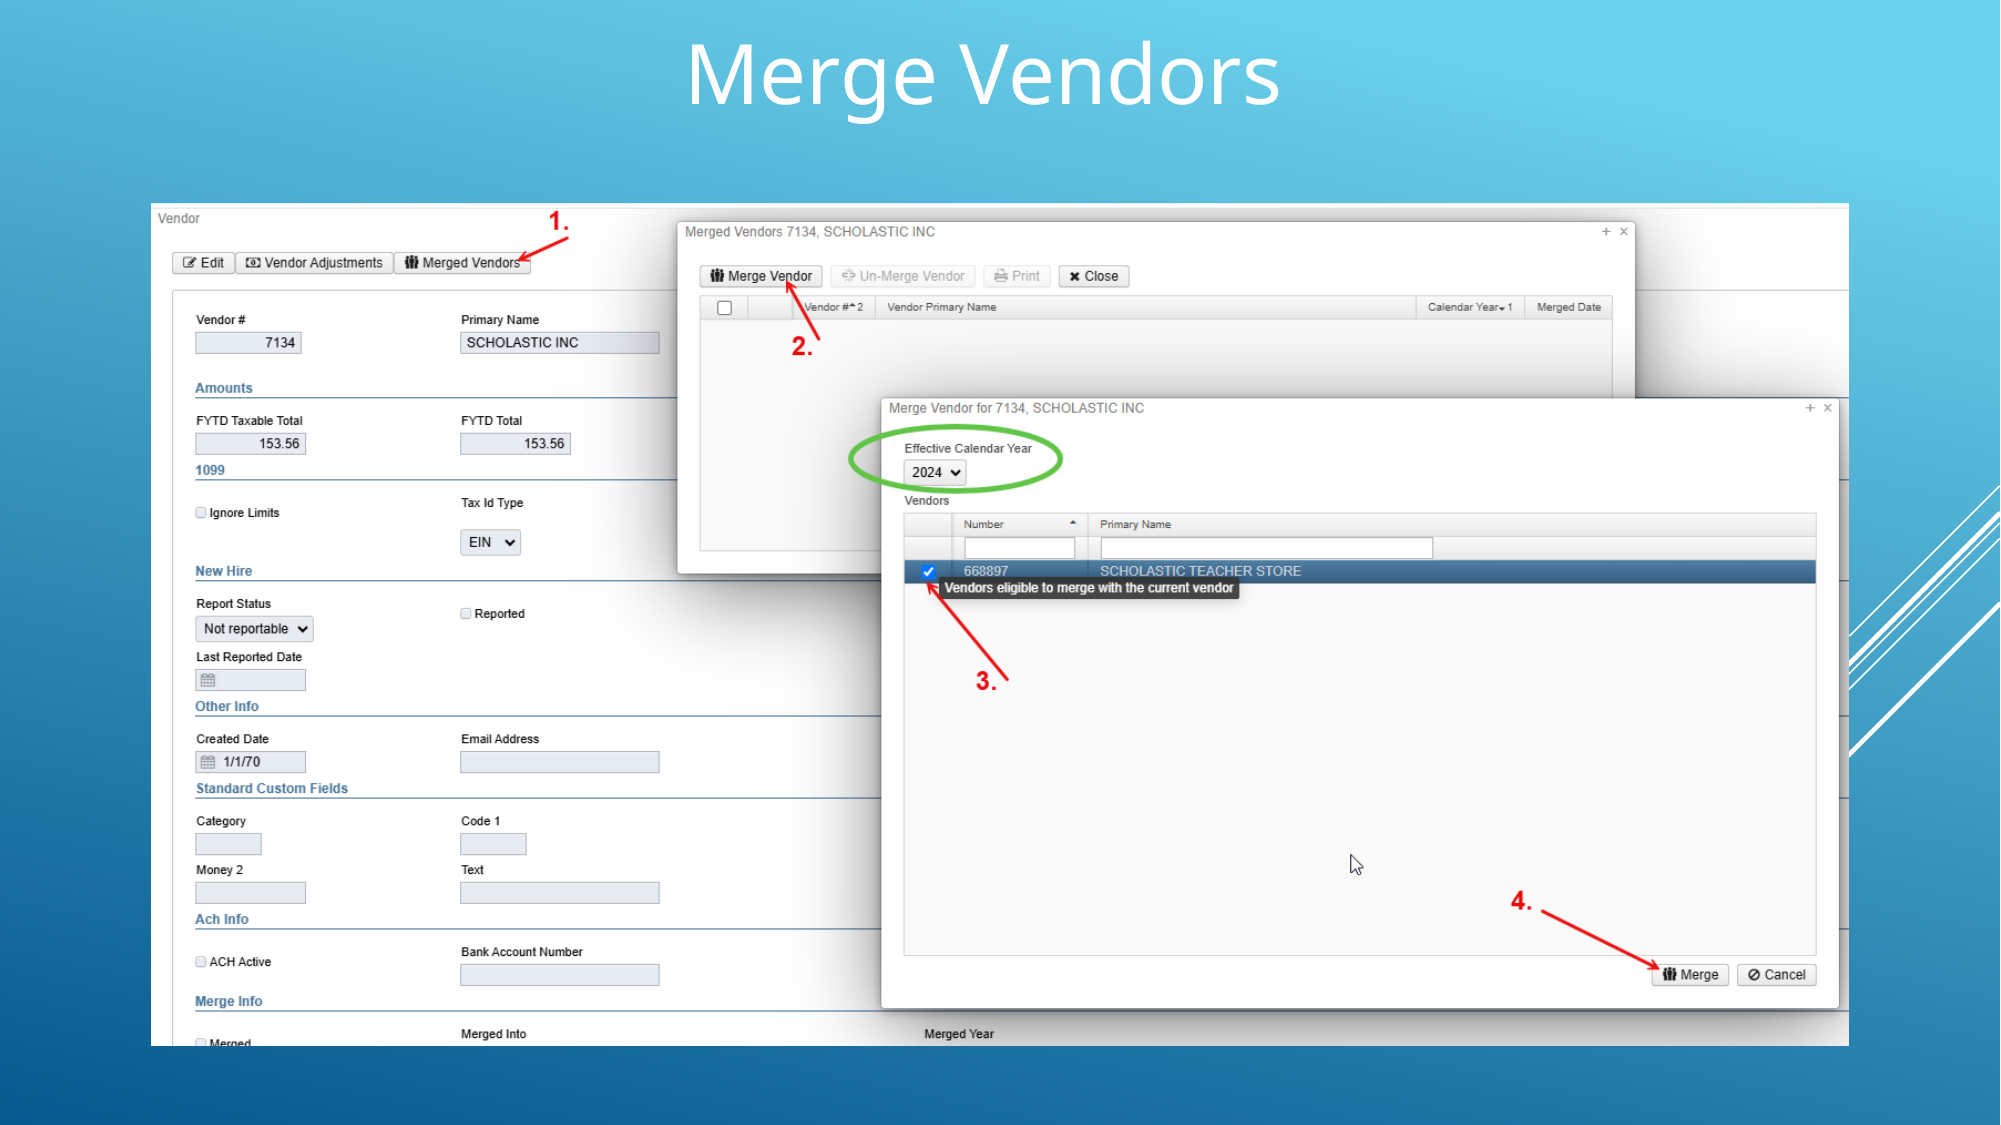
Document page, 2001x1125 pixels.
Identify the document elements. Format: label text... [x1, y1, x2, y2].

picture [150, 200, 1849, 1046]
text_box Merge Vendors [466, 13, 1500, 200]
